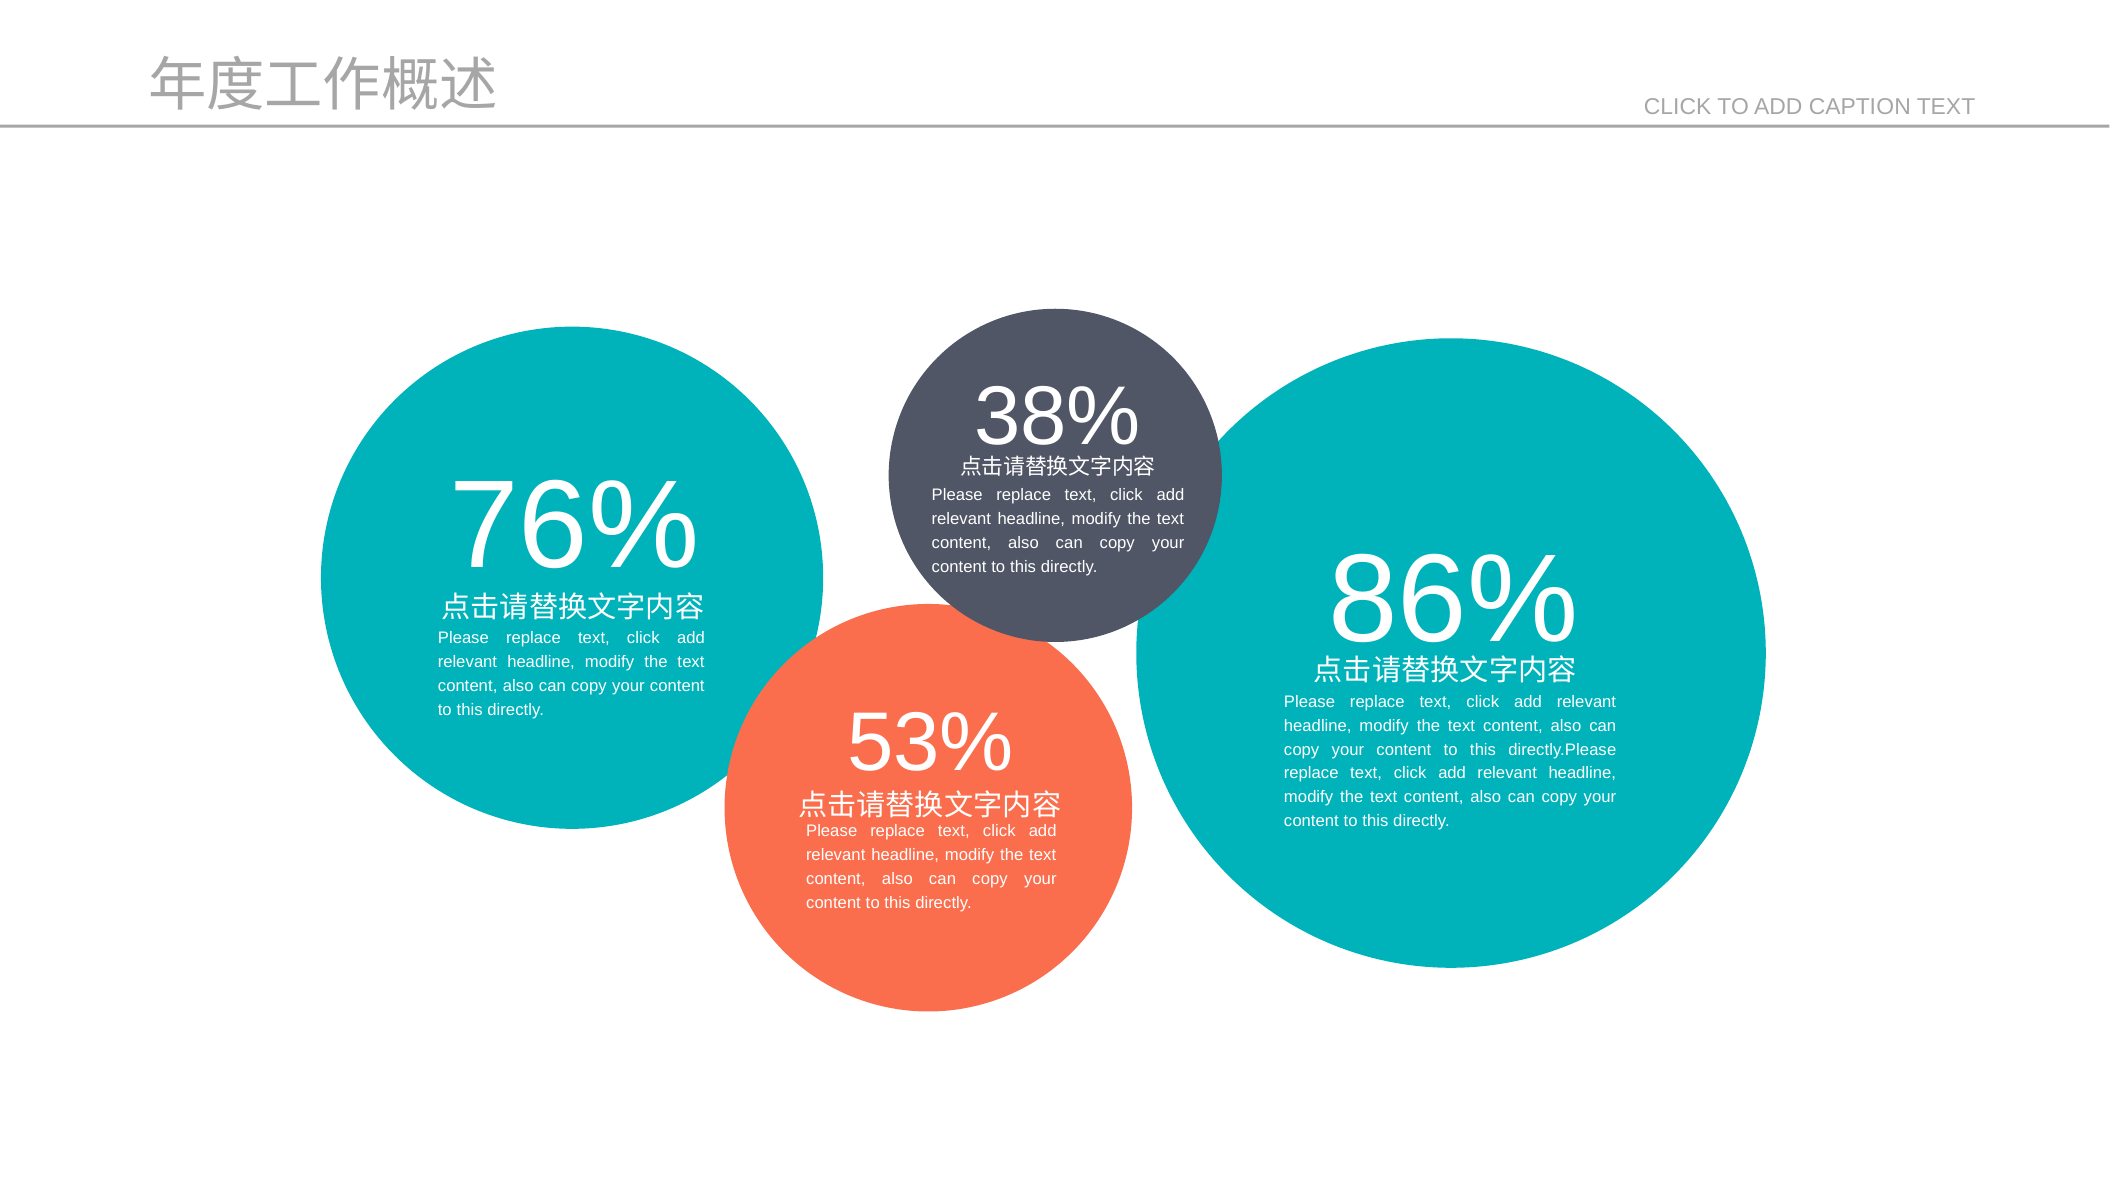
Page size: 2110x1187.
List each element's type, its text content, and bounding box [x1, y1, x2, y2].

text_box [888, 308, 1222, 642]
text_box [724, 603, 1133, 1012]
text_box 年度工作概述 [148, 47, 528, 118]
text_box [320, 326, 824, 829]
text_box CLICK TO ADD CAPTION TEXT [1596, 91, 1976, 119]
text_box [1136, 338, 1766, 968]
text_box [0, 124, 2110, 129]
